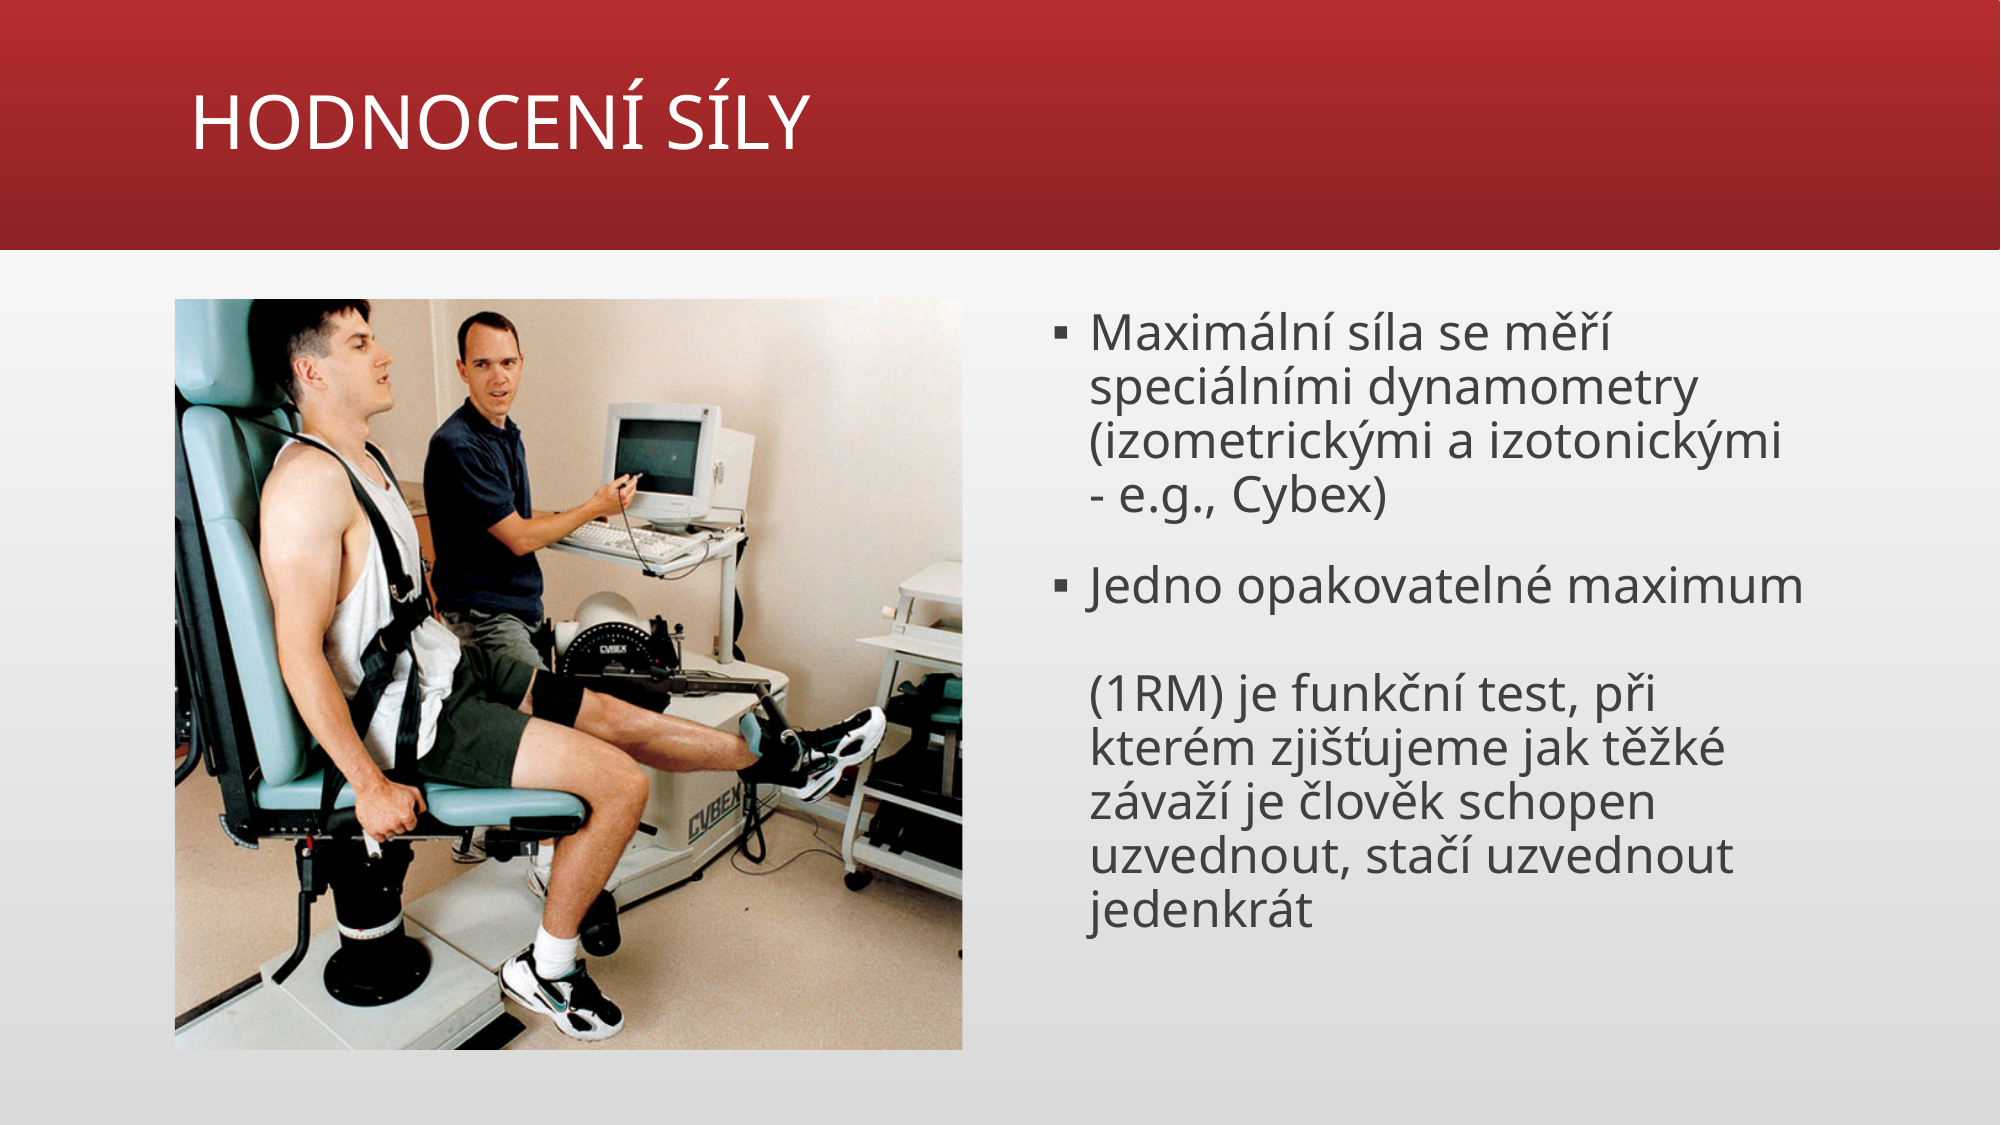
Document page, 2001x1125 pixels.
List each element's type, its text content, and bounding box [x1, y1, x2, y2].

list Maximální síla se měří speciálními dynamometry (izometrickými a izotonickými - e.g., Cybex) Jedno opakovatelné maximum (1RM) je funkční test, při kterém zjišťujeme jak těžké závaží je člověk schopen uzvednout, stačí uzvednout jedenkrát [1037, 299, 1825, 1050]
title HODNOCENÍ SÍLY [174, 16, 1825, 234]
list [174, 299, 963, 1050]
